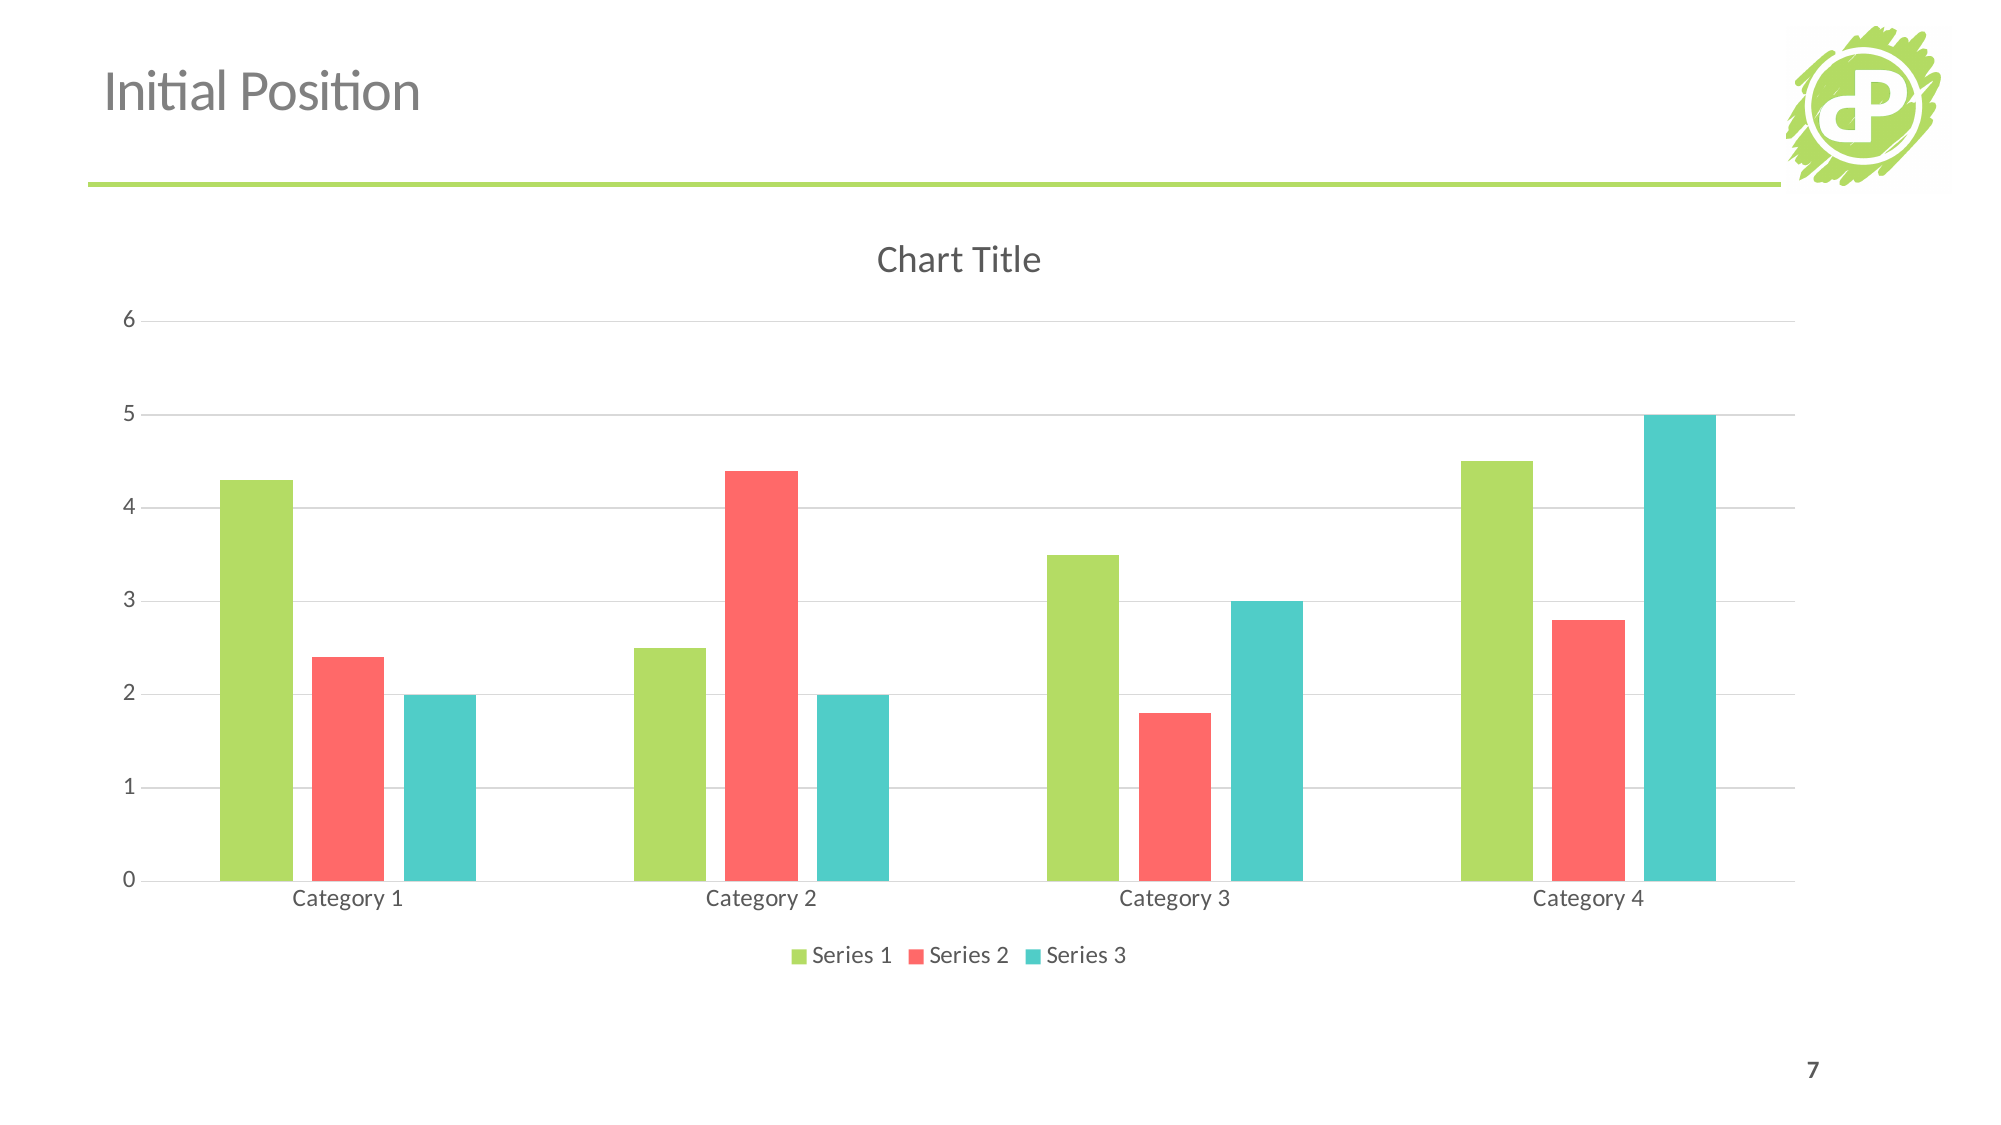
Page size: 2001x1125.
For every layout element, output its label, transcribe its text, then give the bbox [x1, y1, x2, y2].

chart [87, 207, 1831, 976]
slide_number 7 [1583, 1038, 1835, 1099]
title Initial Position [88, 26, 1776, 157]
picture [1786, 26, 1952, 194]
